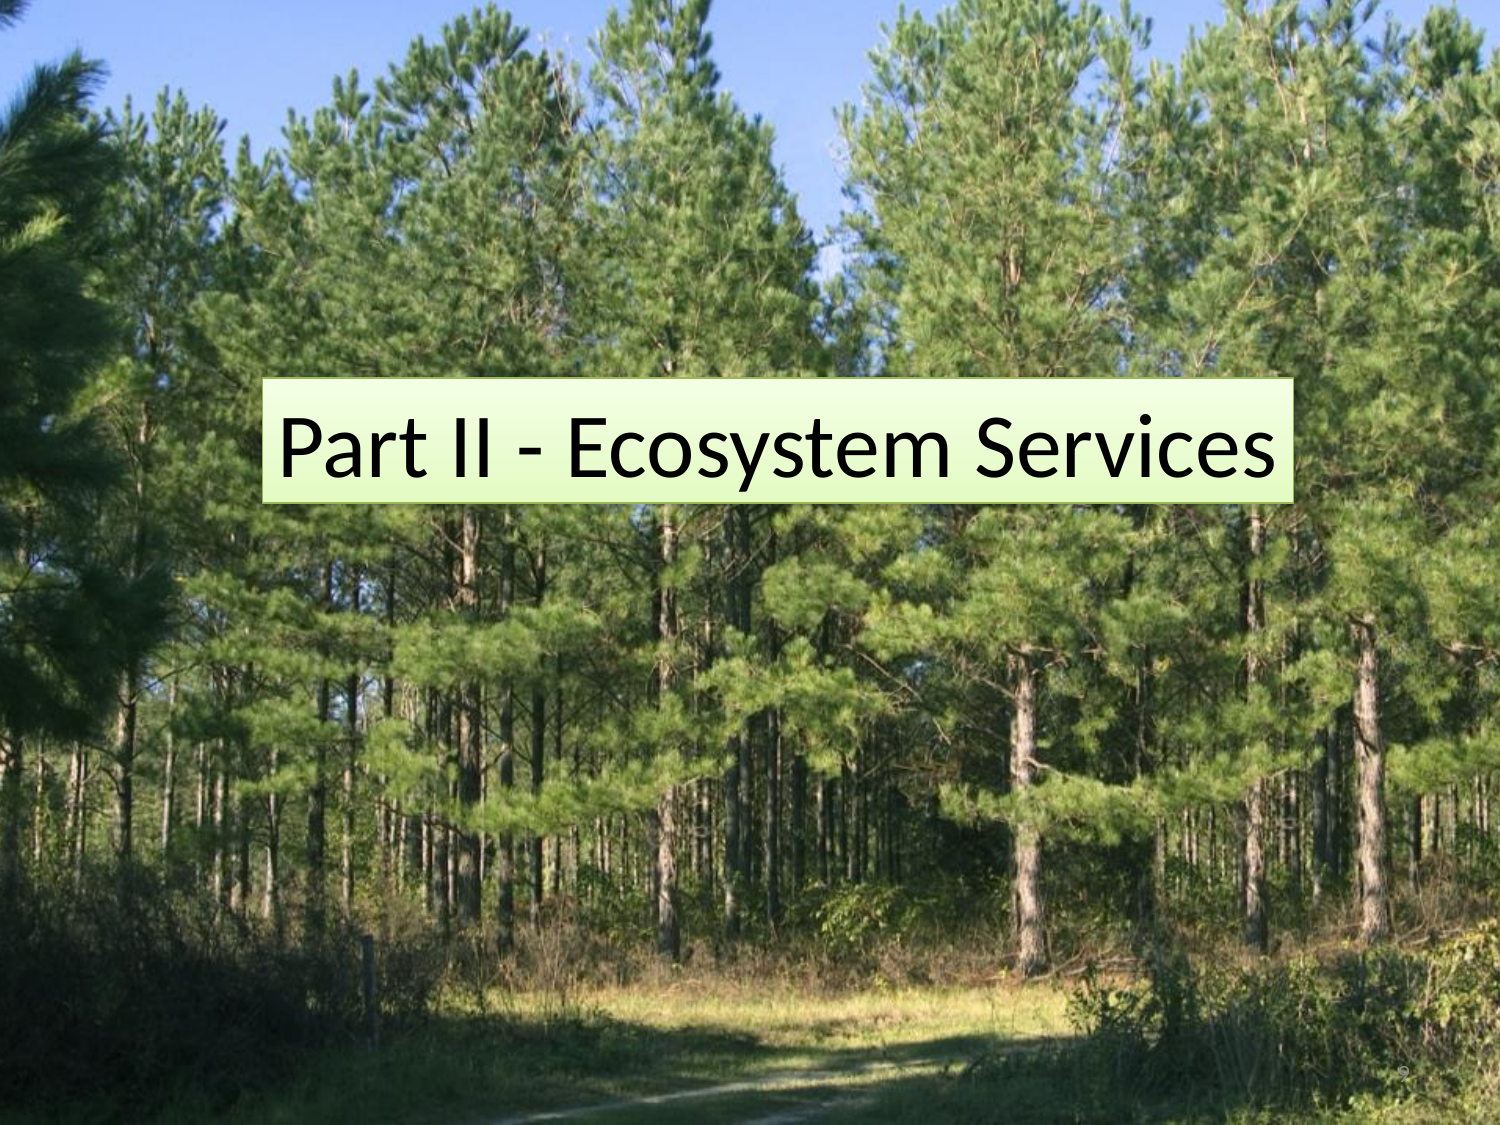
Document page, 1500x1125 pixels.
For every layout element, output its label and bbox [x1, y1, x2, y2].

list [0, 0, 1500, 1125]
